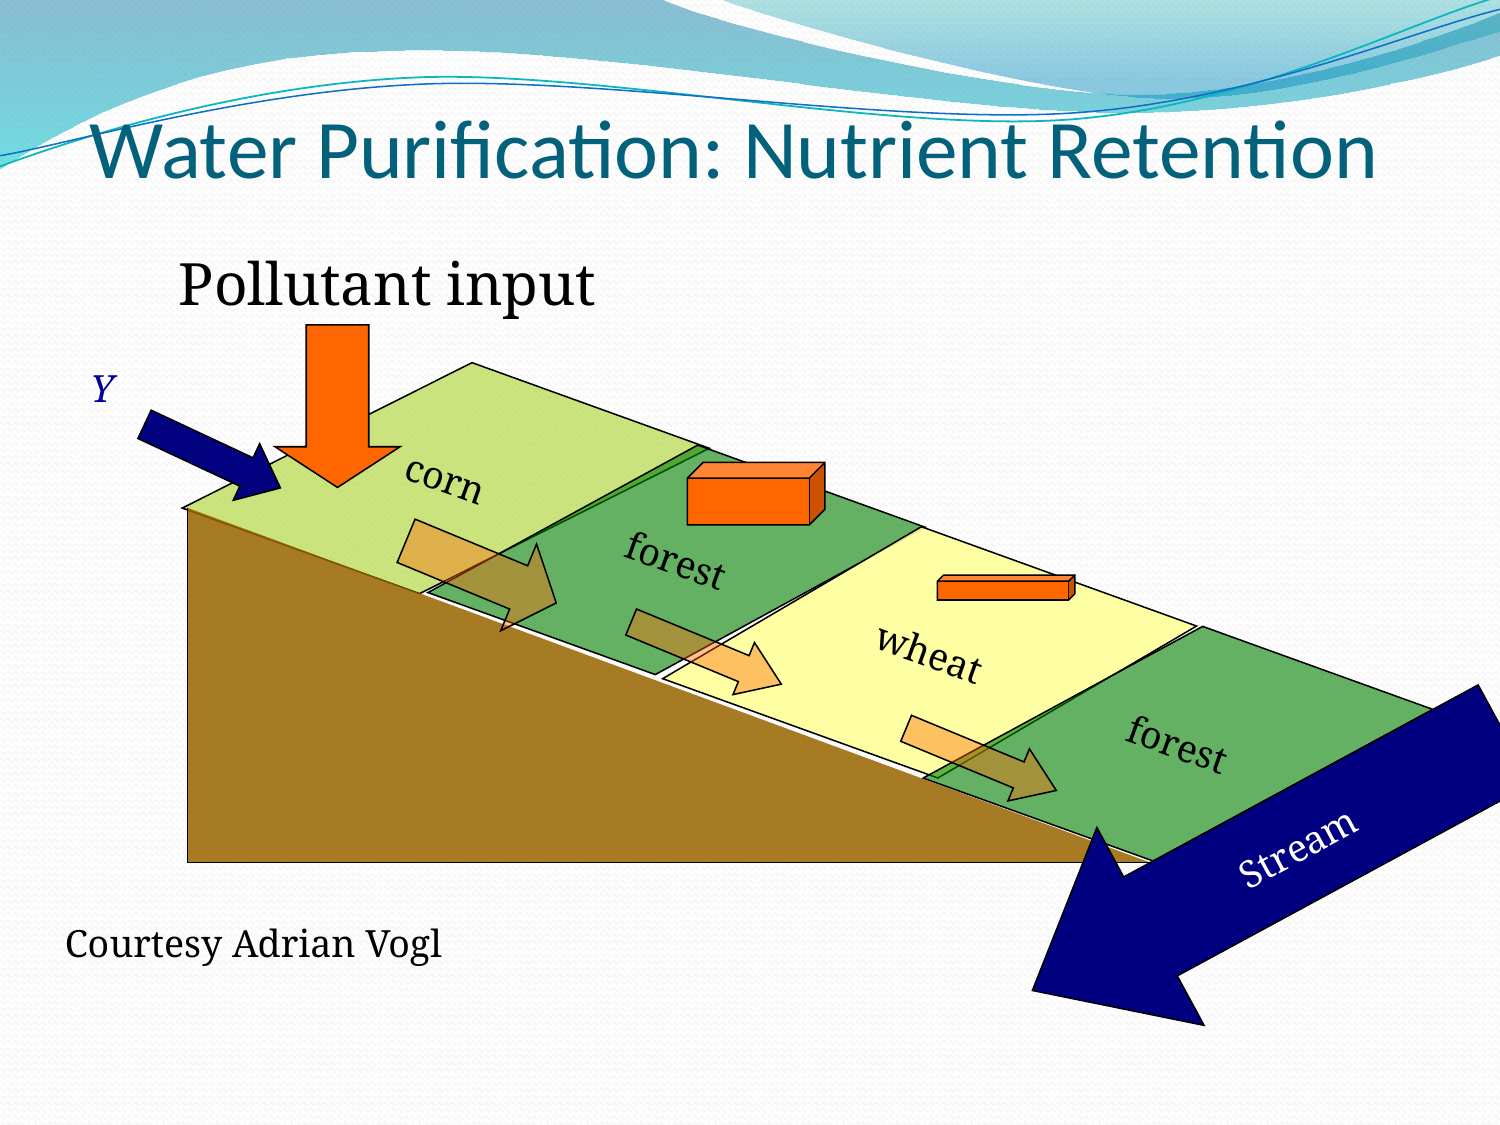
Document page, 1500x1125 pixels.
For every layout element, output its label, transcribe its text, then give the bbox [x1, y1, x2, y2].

text_box [137, 410, 281, 501]
text_box [1108, 846, 1149, 863]
text_box [187, 507, 1091, 863]
text_box forest [500, 445, 922, 675]
text_box [937, 575, 1075, 601]
text_box wheat [662, 526, 1197, 775]
text_box Pollutant input [164, 275, 612, 325]
text_box forest [427, 583, 509, 620]
text_box Y [75, 357, 130, 417]
text_box [625, 609, 782, 695]
text_box [900, 715, 1057, 801]
text_box Water Purification: Nutrient Retention [74, 87, 1425, 275]
text_box [275, 325, 401, 488]
text_box Courtesy Adrian Vogl [50, 912, 625, 973]
text_box [687, 462, 825, 525]
text_box [397, 519, 557, 631]
text_box forest [923, 626, 1432, 861]
text_box Stream [1032, 684, 1500, 1026]
text_box corn [182, 362, 710, 593]
